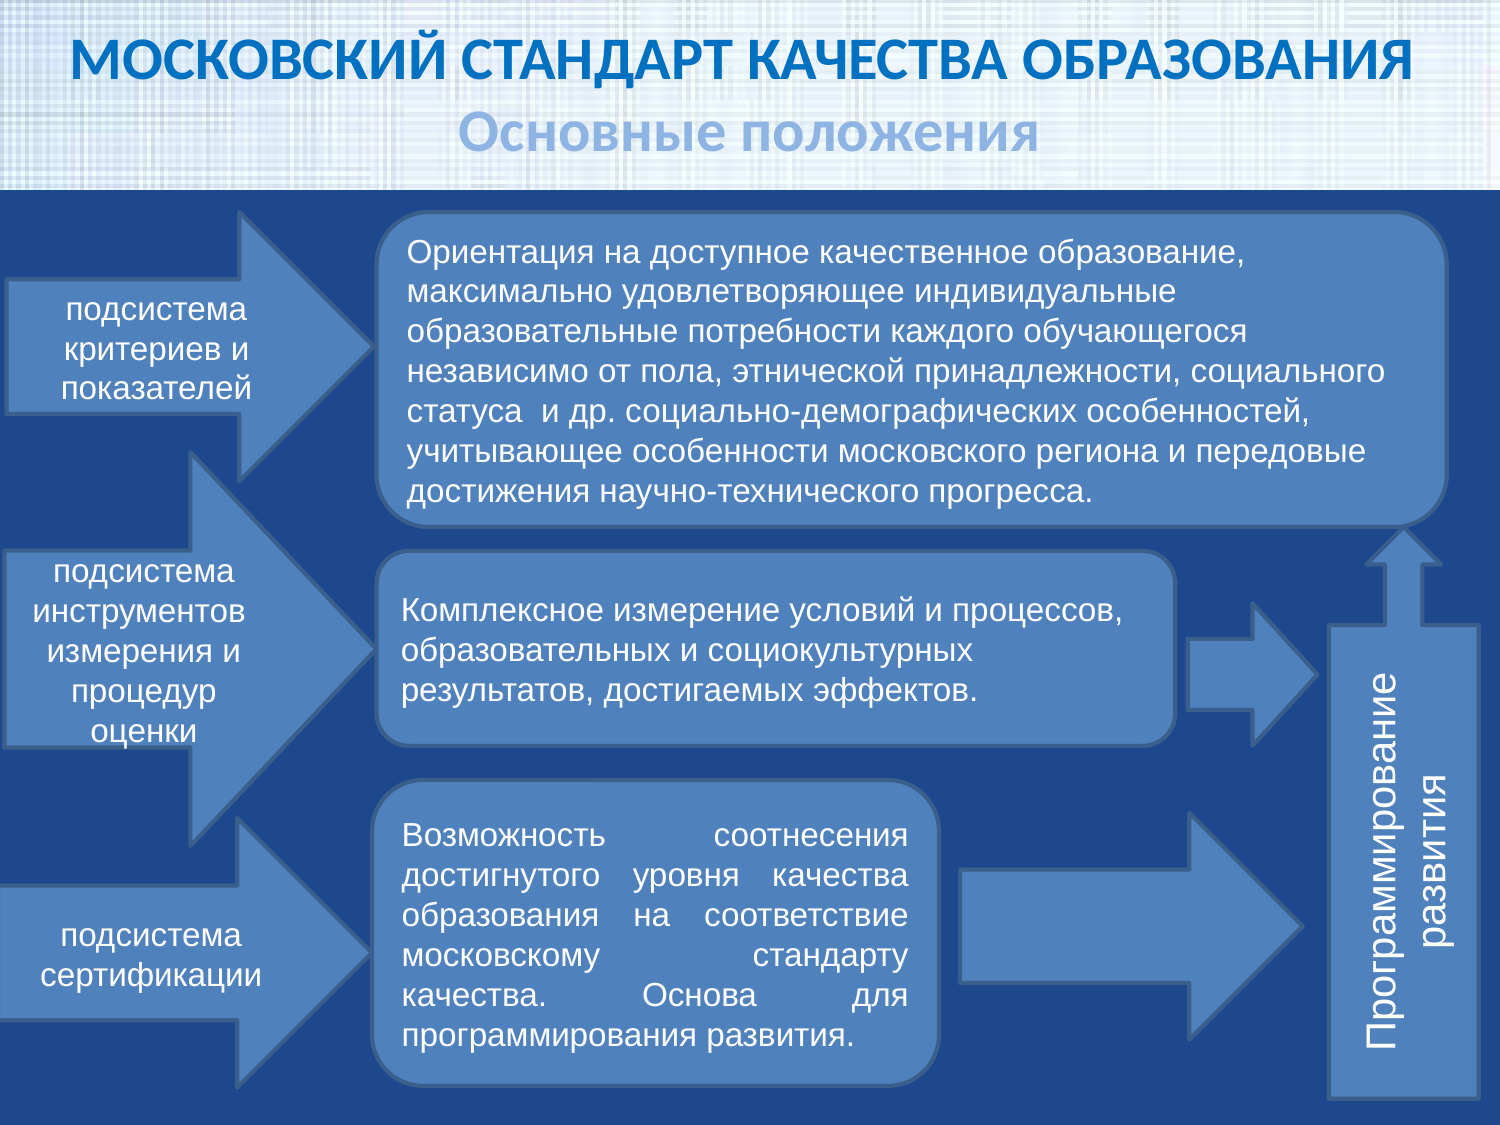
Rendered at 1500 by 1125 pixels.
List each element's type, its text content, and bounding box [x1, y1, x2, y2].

text_box [1185, 601, 1320, 748]
text_box Комплексное измерение условий и процессов, образовательных и социокультурных результатов, достигаемых эффектов. [374, 548, 1178, 748]
text_box Ориентация на доступное качественное образование, максимально удовлетворяющее индивидуальные образовательные потребности каждого обучающегося независимо от пола, этнической принадлежности, социального статуса и др. социально-демографических особенностей, учитывающее особенности московского региона и передовые достижения научно-технического прогресса. [374, 209, 1449, 530]
text_box подсистема критериев и показателей [4, 209, 374, 484]
text_box подсистема инструментов измерения и процедур оценки [2, 450, 378, 848]
text_box Программирование развития [1326, 524, 1481, 1101]
text_box подсистема сертификации [0, 816, 369, 1090]
text_box Возможность соотнесения достигнутого уровня качества образования на соответствие московскому стандарту качества. Основа для программирования развития. [369, 777, 942, 1089]
text_box [958, 810, 1305, 1042]
picture [0, 0, 1500, 190]
